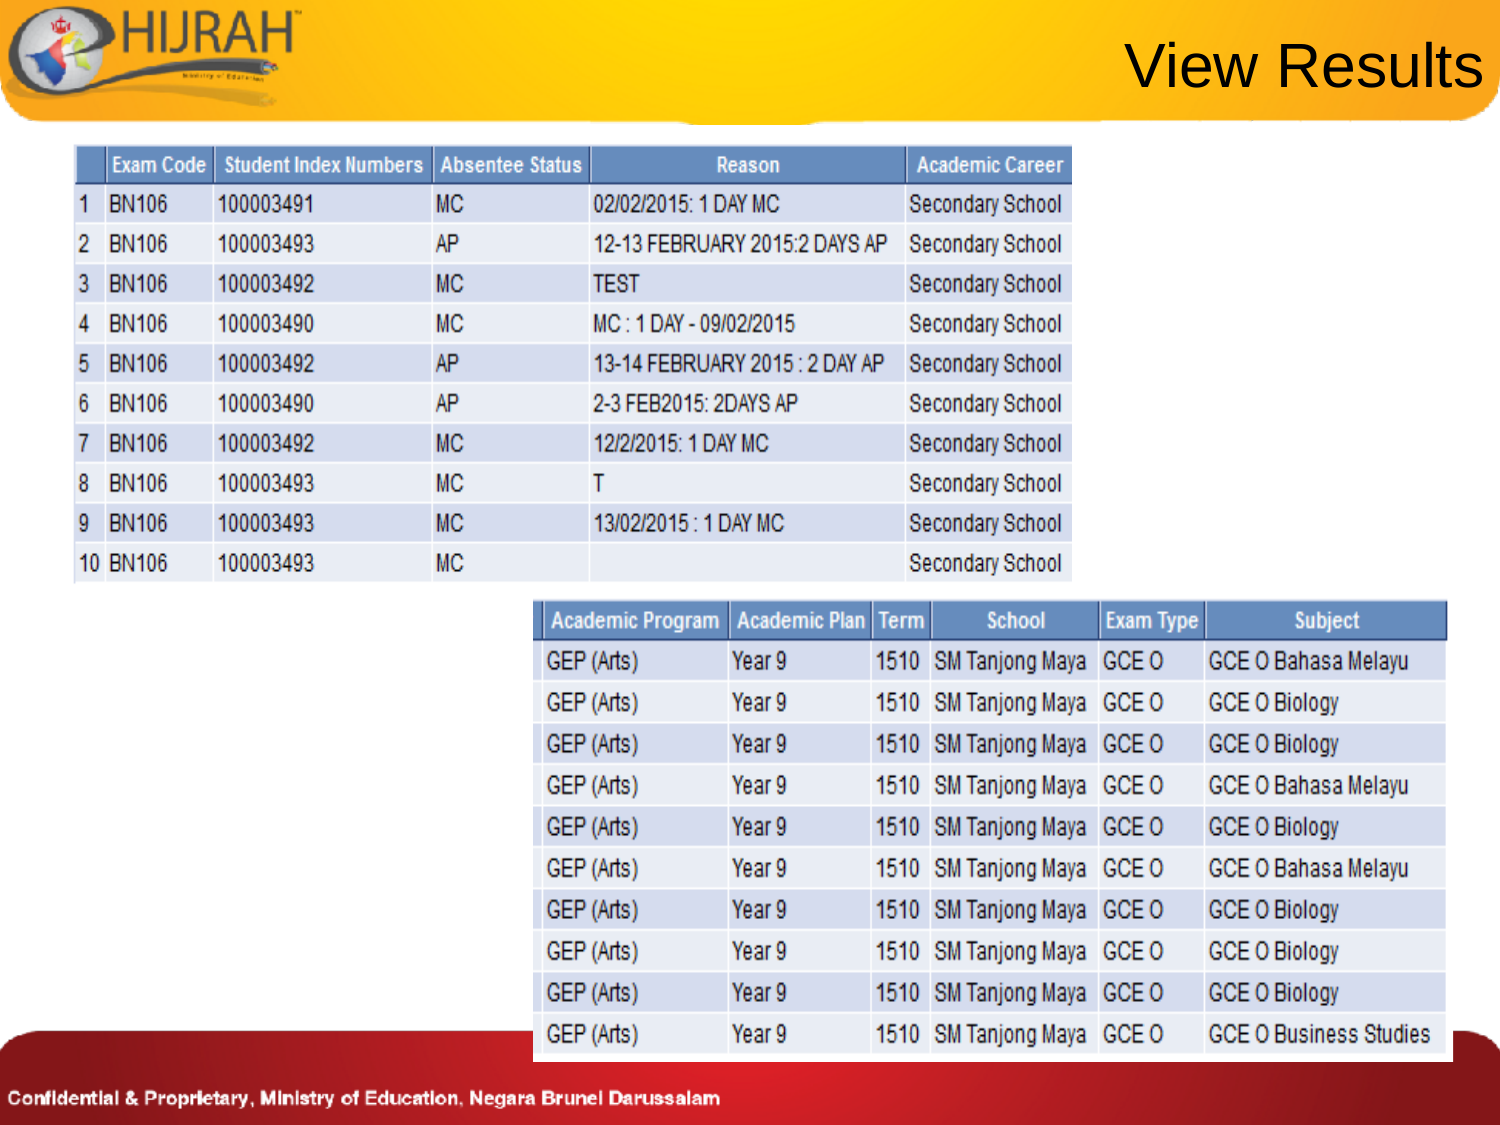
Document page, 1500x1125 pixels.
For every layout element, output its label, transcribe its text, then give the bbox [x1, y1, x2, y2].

title View Results [324, 0, 1500, 126]
picture [0, 0, 1500, 1125]
